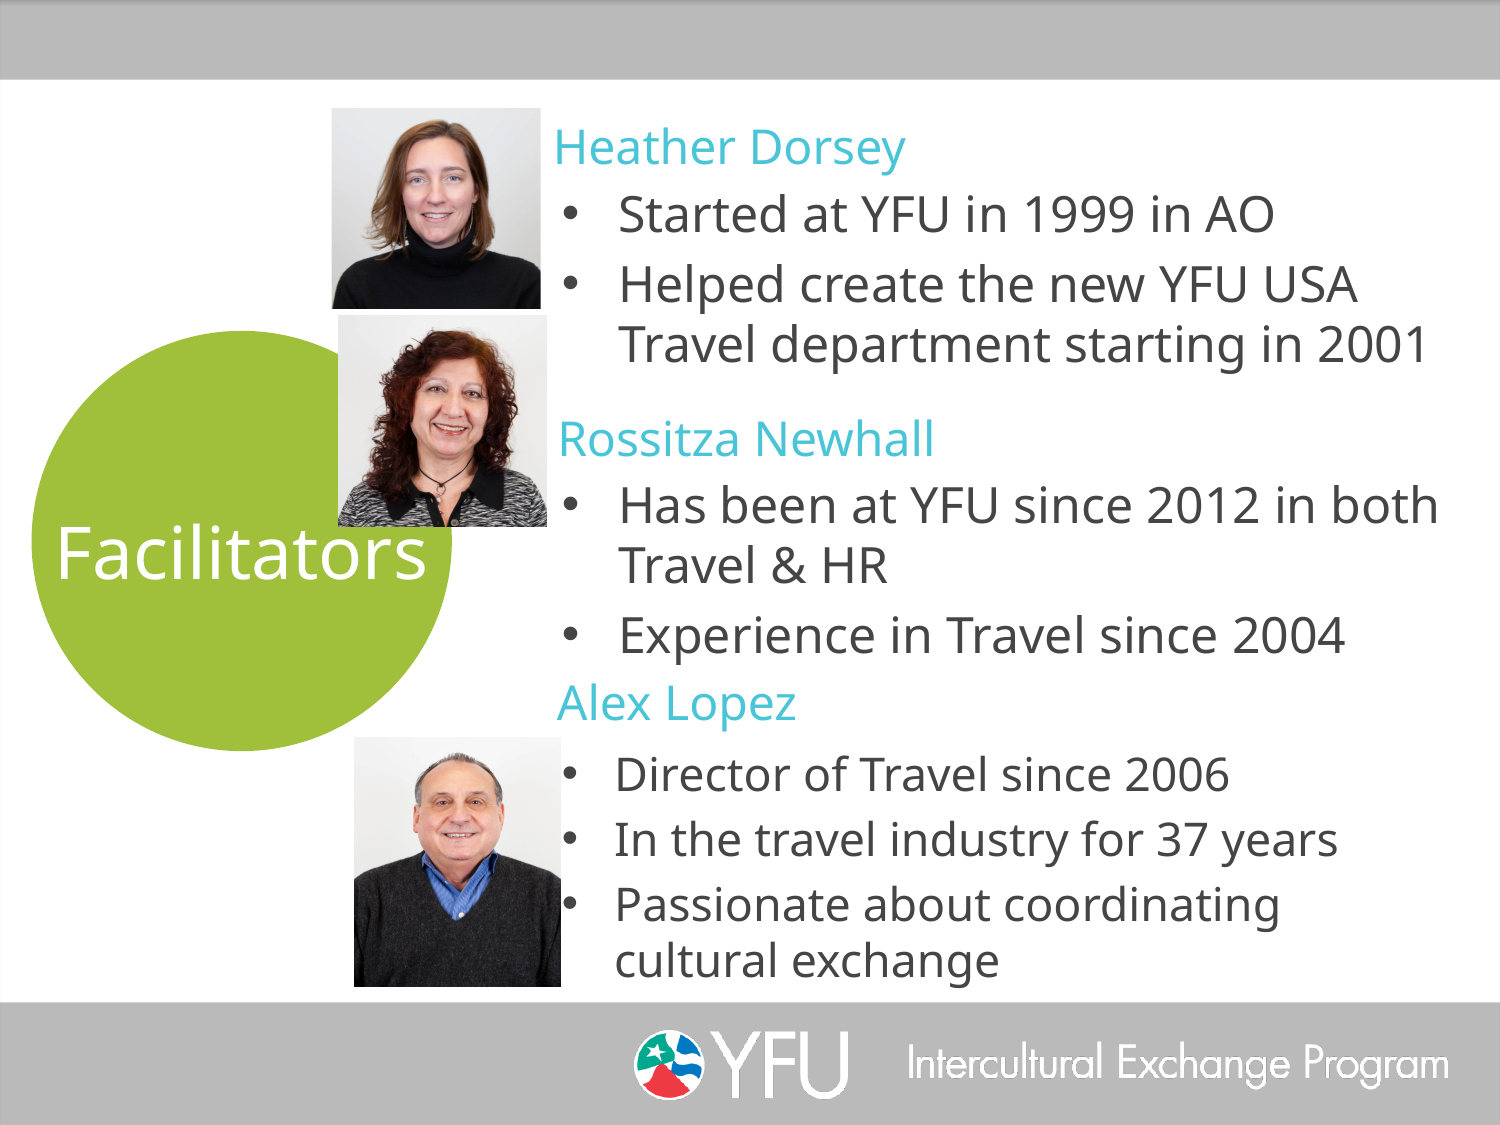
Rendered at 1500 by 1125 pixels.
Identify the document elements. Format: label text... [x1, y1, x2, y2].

picture [337, 315, 548, 527]
text_box Director of Travel since 2006 In the travel industry for 37 years Passionate about coordinating cultural exchange [558, 737, 1460, 996]
title Facilitators [31, 431, 452, 669]
picture [331, 108, 541, 310]
list Alex Lopez [541, 664, 1235, 737]
text_box [1235, 464, 1500, 779]
text_box Has been at YFU since 2012 in both Travel & HR Experience in Travel since 2004 [546, 466, 1460, 725]
list Started at YFU in 1999 in AO Helped create the new YFU USA Travel department starting in 2001 [546, 174, 1485, 464]
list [354, 737, 561, 987]
picture [634, 1030, 1448, 1100]
text_box Rossitza Newhall [552, 400, 1455, 466]
list Heather Dorsey [541, 108, 1451, 182]
